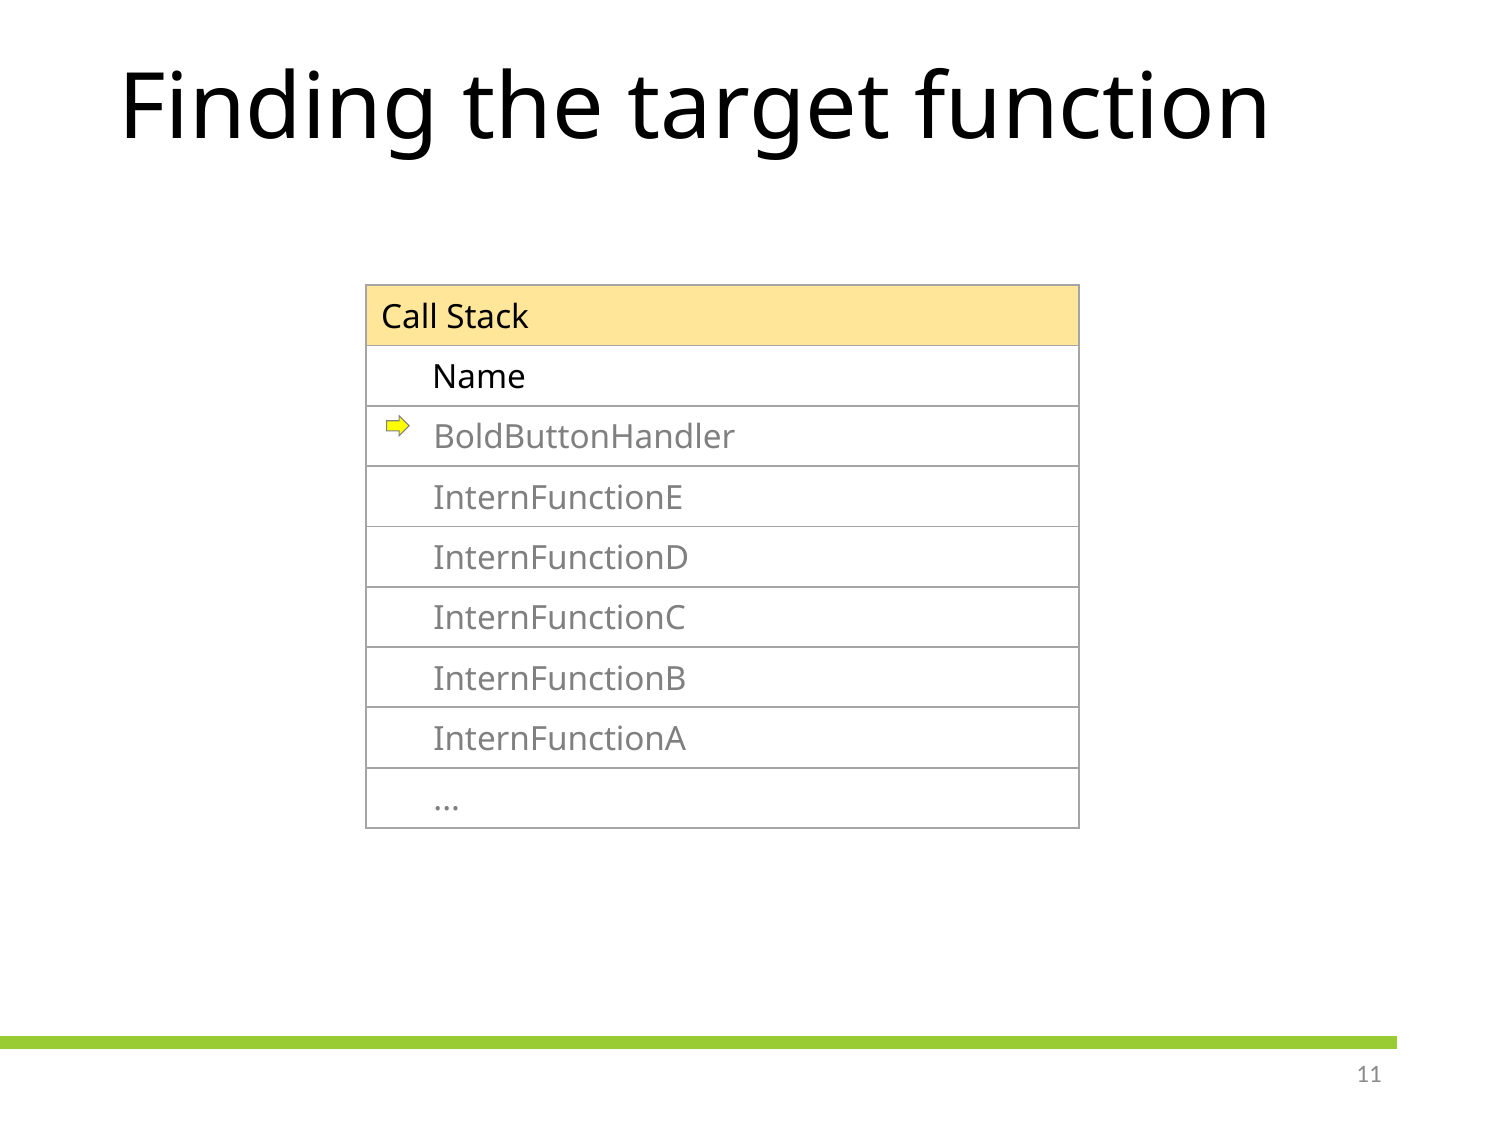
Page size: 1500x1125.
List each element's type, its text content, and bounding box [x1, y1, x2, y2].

table_cell InternFunctionD [417, 527, 1078, 586]
table_cell [367, 527, 417, 586]
table_cell [367, 708, 417, 767]
table_cell [367, 769, 417, 827]
table_header Call Stack [367, 286, 1078, 345]
table_cell [367, 407, 417, 465]
table_cell InternFunctionC [417, 588, 1078, 646]
table_cell Name [417, 346, 1078, 405]
table_cell InternFunctionE [417, 467, 1078, 526]
table_cell [367, 467, 417, 526]
table_cell InternFunctionA [417, 708, 1078, 767]
text_box [385, 413, 411, 439]
slide_number 11 [1059, 1042, 1397, 1103]
table_cell [367, 346, 417, 405]
picture [0, 1030, 1397, 1056]
title Finding the target function [103, 0, 1397, 218]
table_cell InternFunctionB [417, 648, 1078, 706]
table_cell ... [417, 769, 1078, 827]
table_cell [367, 588, 417, 646]
table_cell [367, 648, 417, 706]
table_cell BoldButtonHandler [417, 407, 1078, 465]
